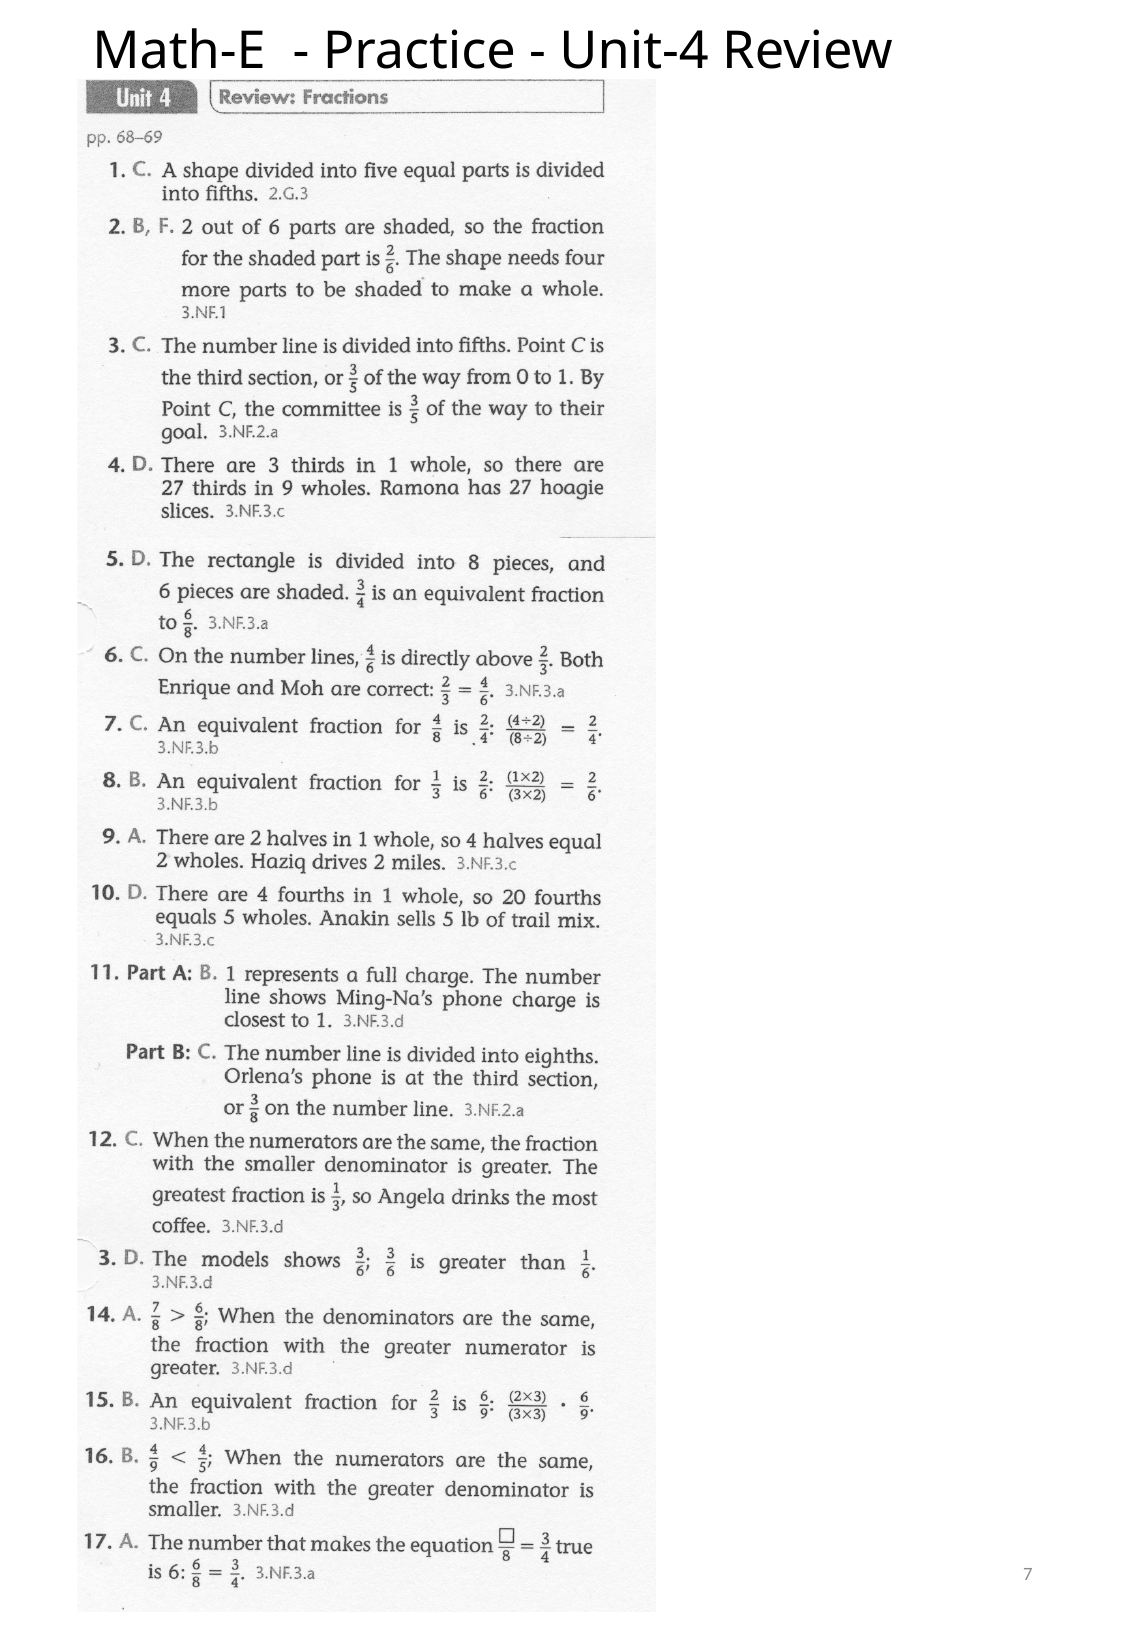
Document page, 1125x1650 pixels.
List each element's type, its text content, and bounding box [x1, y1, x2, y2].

picture [77, 79, 656, 1612]
slide_number 7 [794, 1529, 1048, 1618]
text_box Math-E - Practice - Unit-4 Review [77, 0, 1048, 103]
